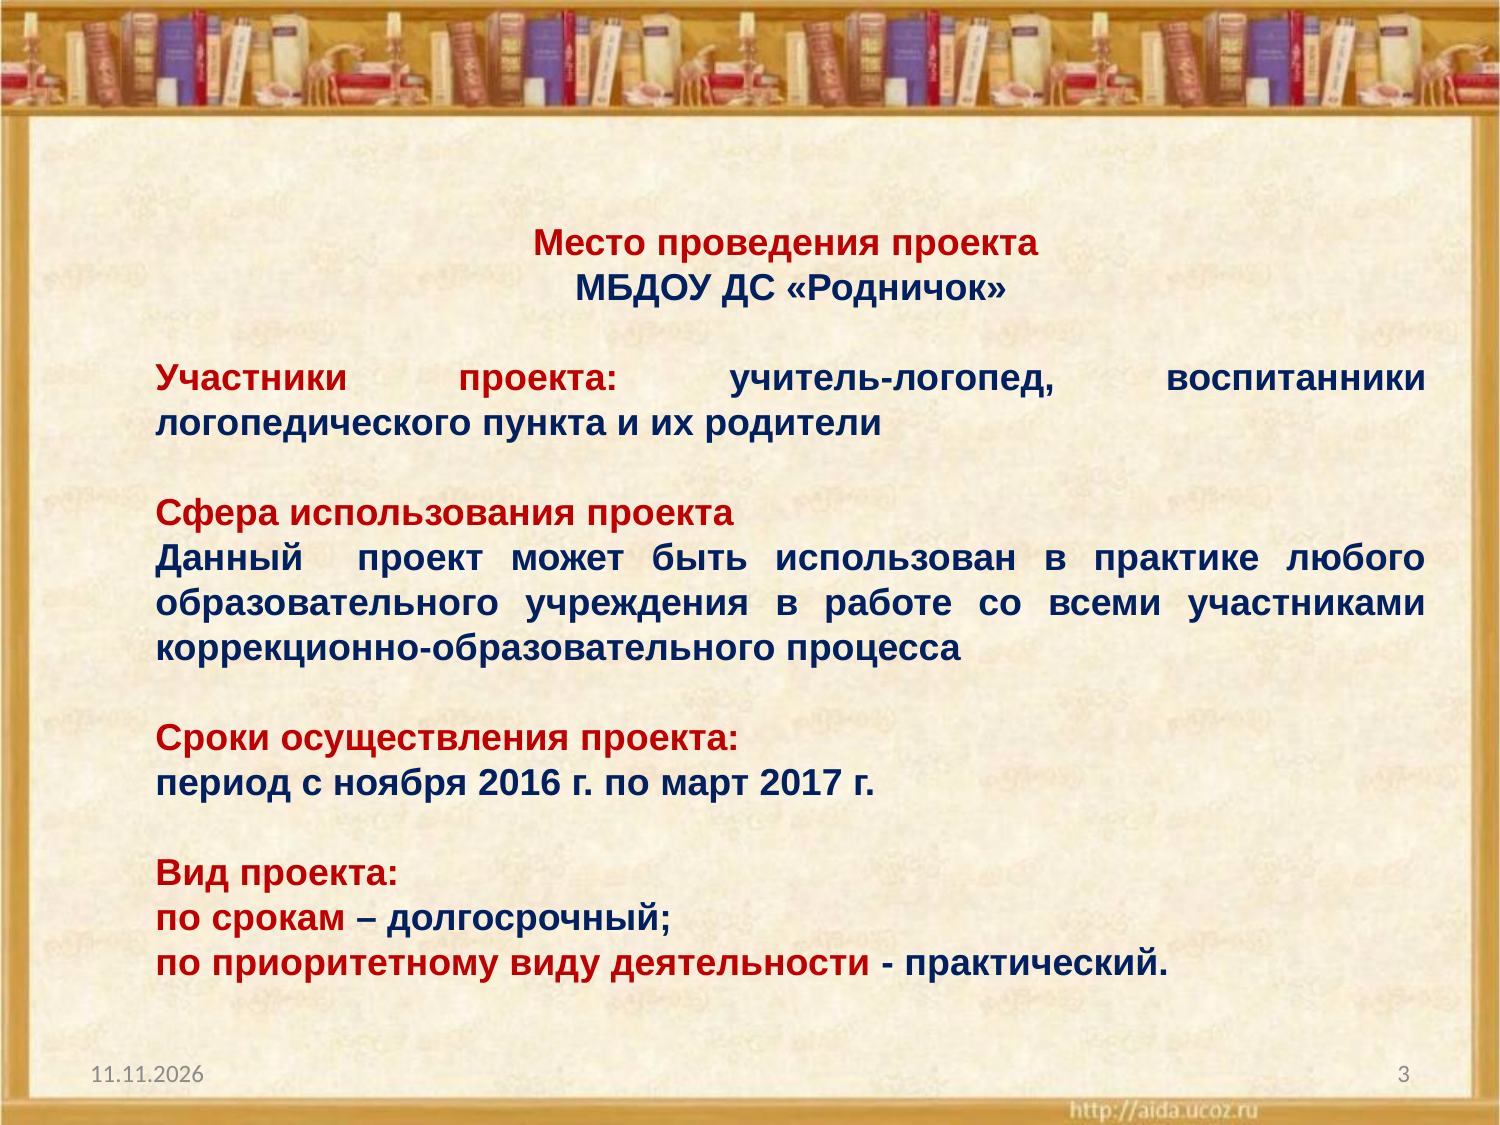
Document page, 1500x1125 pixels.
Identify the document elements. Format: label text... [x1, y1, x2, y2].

text_box Место проведения проекта МБДОУ ДС «Родничок» Участники проекта: учитель-логопед, воспитанники логопедического пункта и их родители Сфера использования проекта Данный проект может быть использован в практике любого образовательного учреждения в работе со всеми участниками коррекционно-образовательного процесса Сроки осуществления проекта: период с ноября 2016 г. по март 2017 г. Вид проекта: по срокам – долгосрочный; по приоритетному виду деятельности - практический. [140, 210, 1442, 1036]
picture [0, 0, 1500, 1125]
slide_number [75, 1042, 425, 1103]
slide_number 3 [1074, 1042, 1425, 1103]
